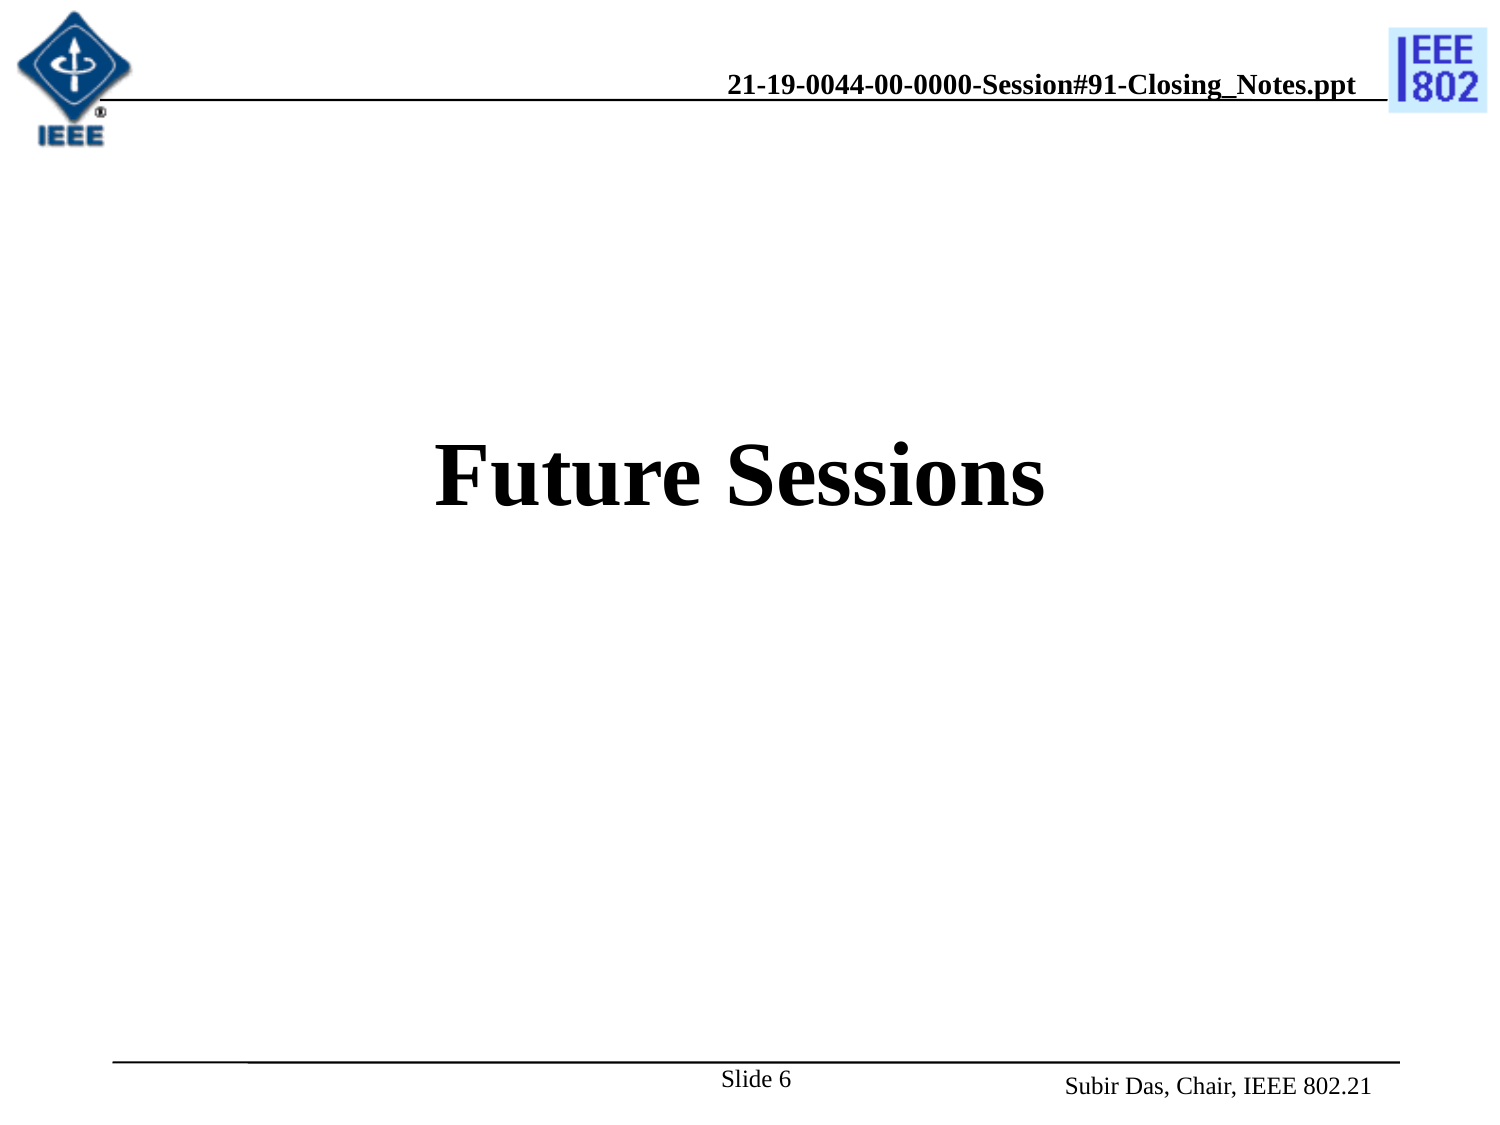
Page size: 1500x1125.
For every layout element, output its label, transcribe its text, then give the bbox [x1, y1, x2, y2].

title Future Sessions [62, 412, 1420, 526]
picture [1374, 9, 1499, 138]
text_box Subir Das, Chair, IEEE 802.21 [1050, 1062, 1400, 1100]
slide_number Slide 6 [712, 1061, 800, 1093]
picture [12, 9, 137, 150]
